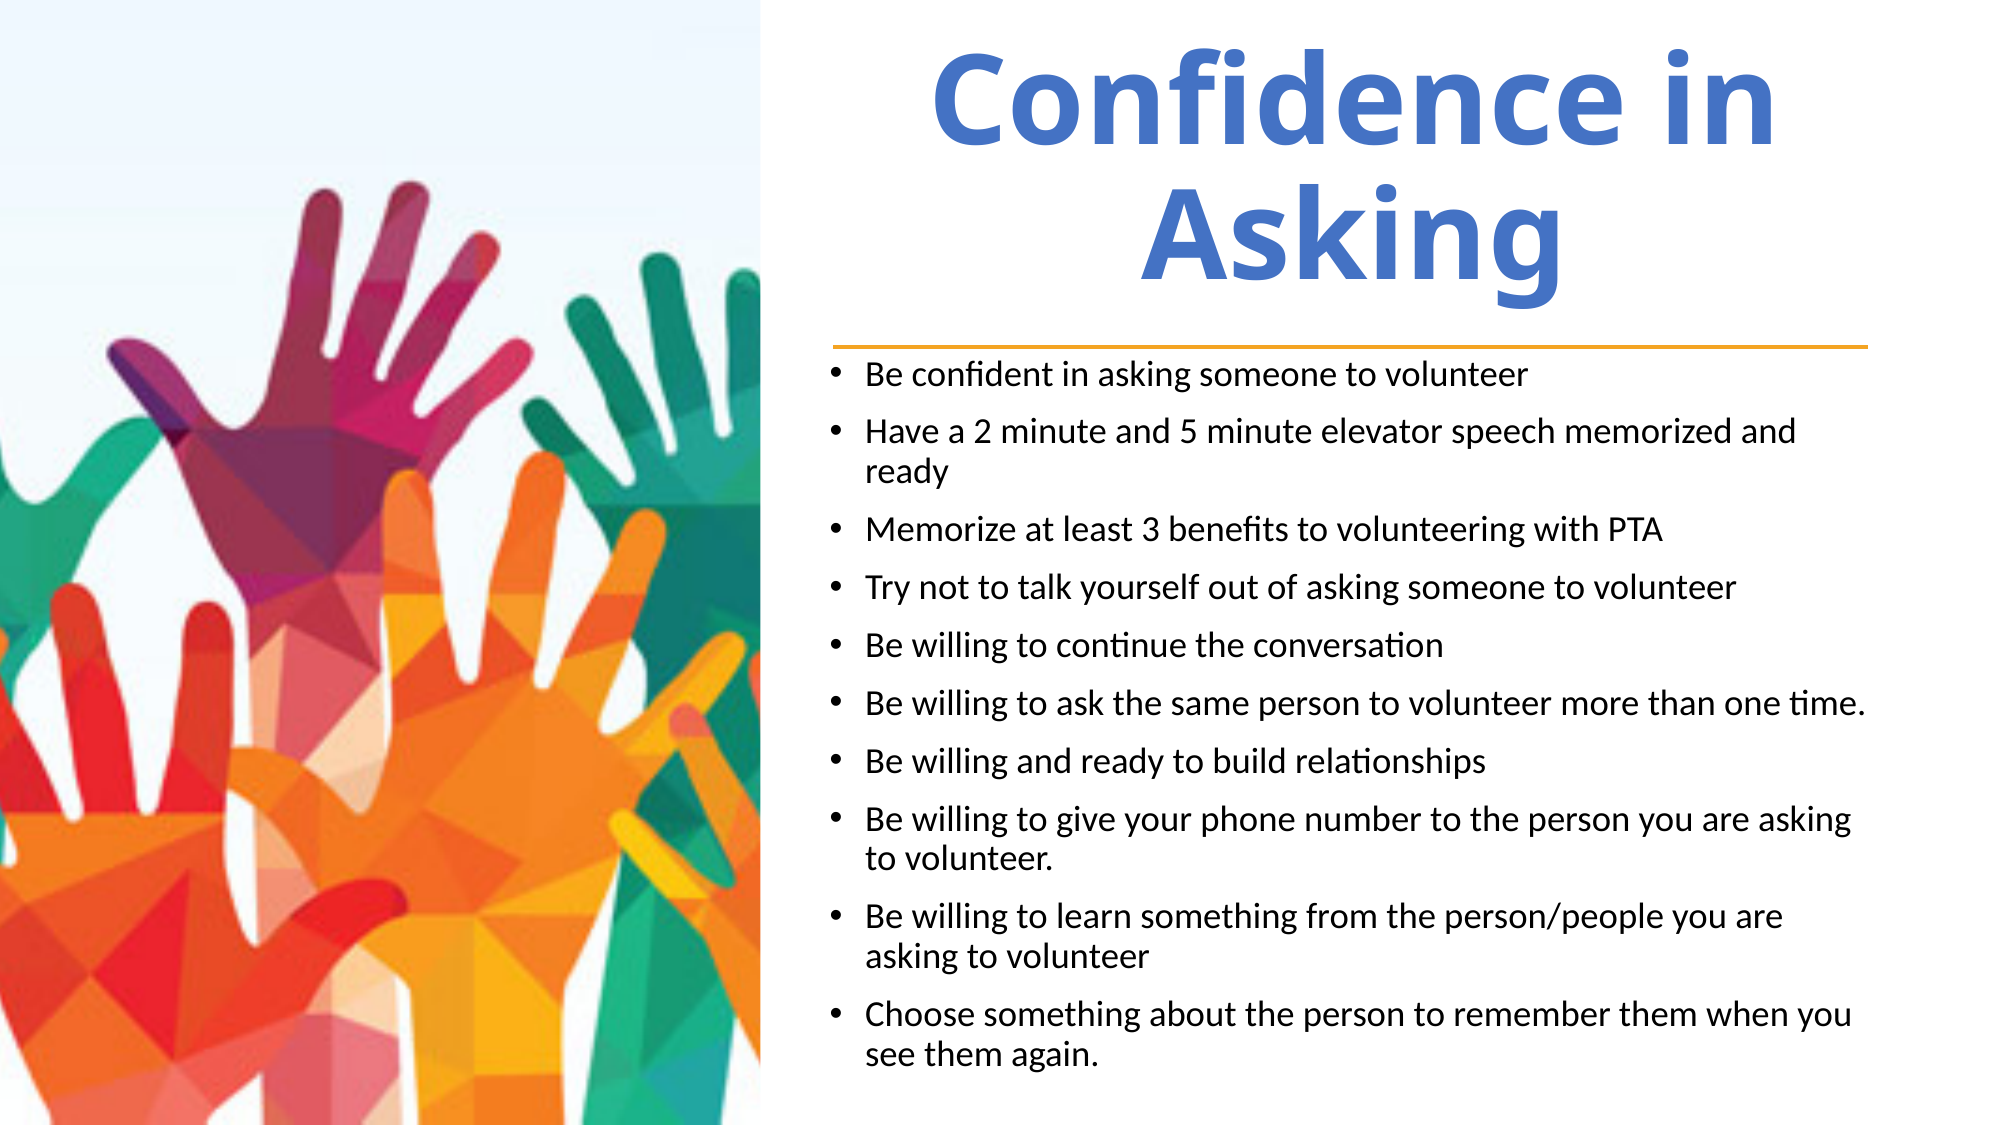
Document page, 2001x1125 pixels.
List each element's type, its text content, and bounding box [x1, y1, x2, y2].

list Be confident in asking someone to volunteer Have a 2 minute and 5 minute elevator speech memorized and ready Memorize at least 3 benefits to volunteering with PTA Try not to talk yourself out of asking someone to volunteer Be willing to continue the conversation Be willing to ask the same person to volunteer more than one time. Be willing and ready to build relationships Be willing to give your phone number to the person you are asking to volunteer. Be willing to learn something from the person/people you are asking to volunteer Choose something about the person to remember them when you see them again. [814, 346, 1895, 1125]
picture [0, 0, 761, 1125]
title Confidence in Asking [814, 103, 1895, 315]
